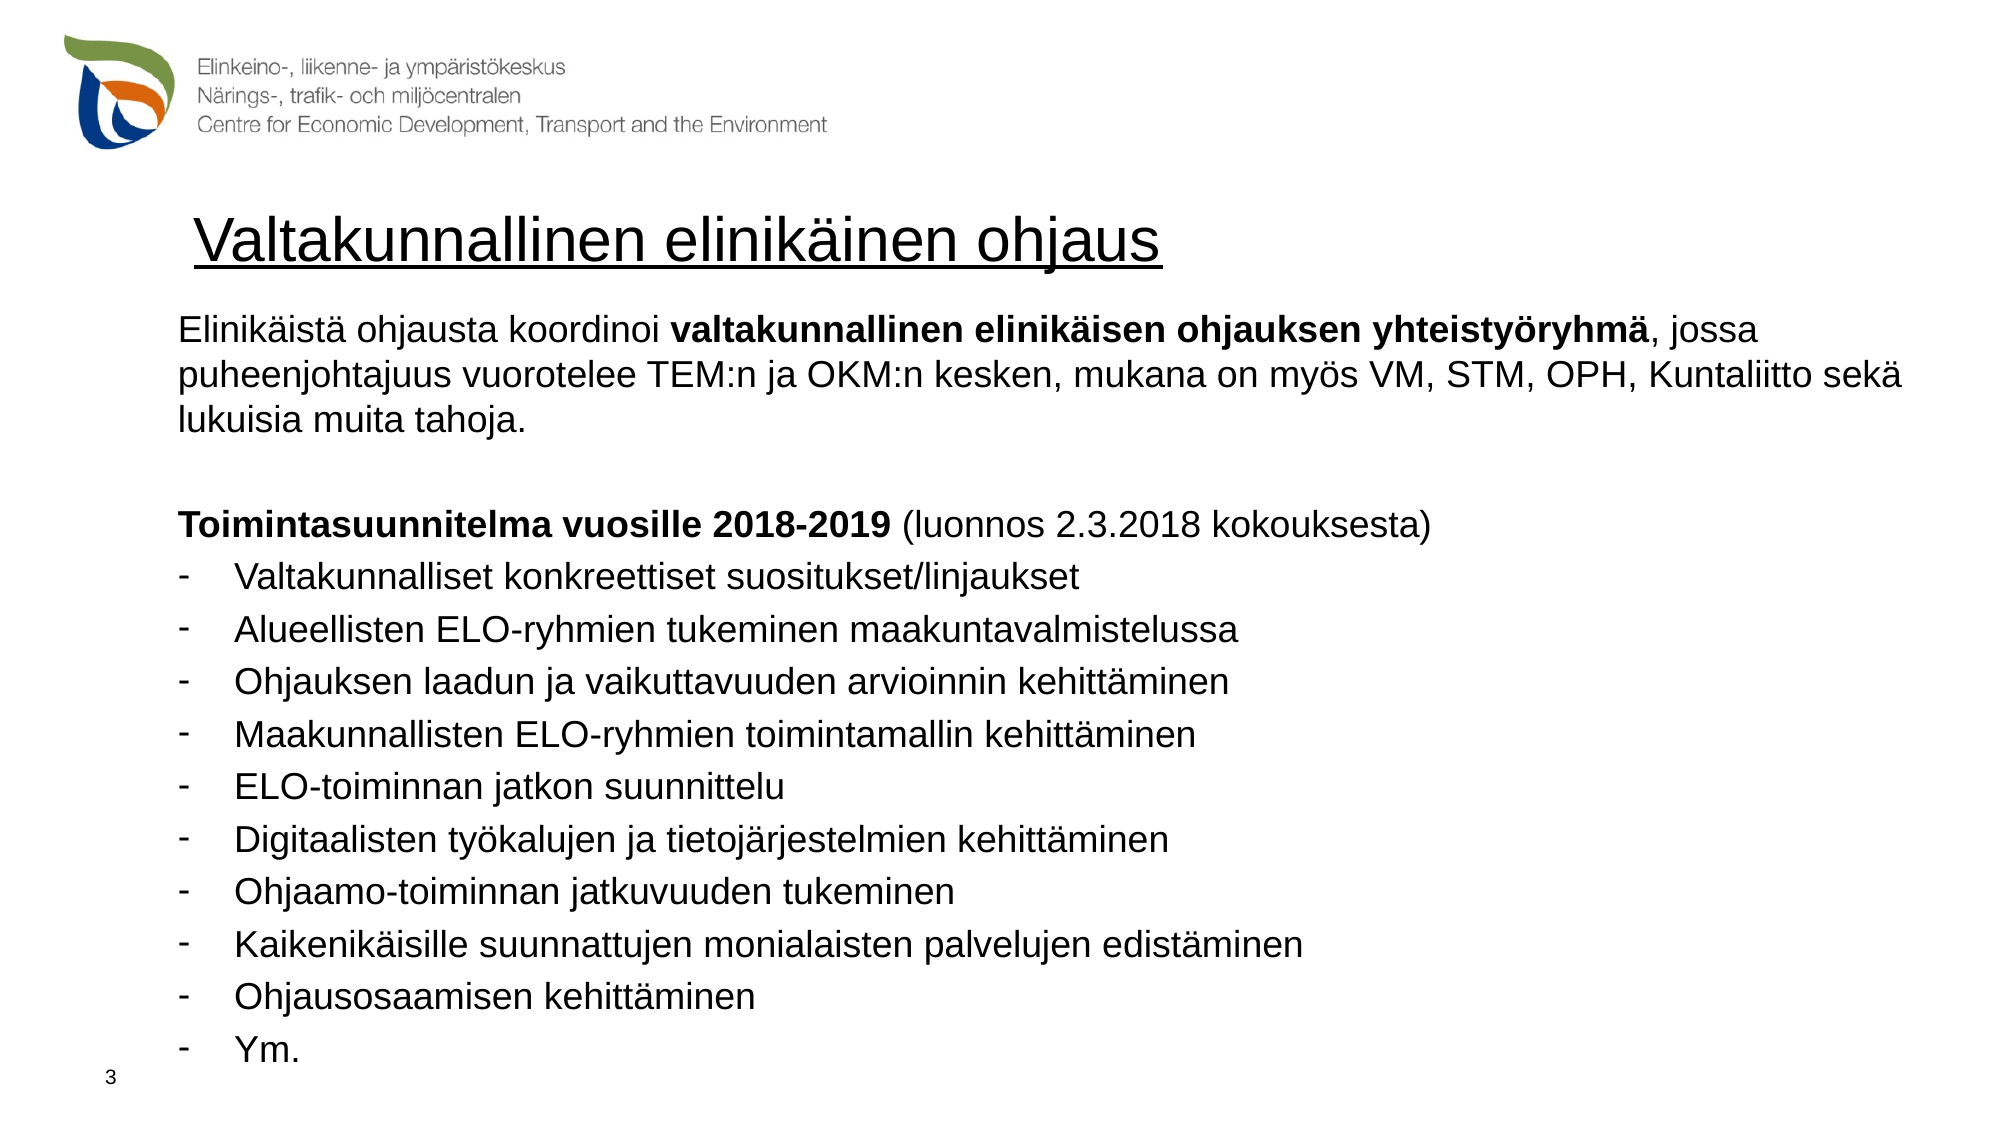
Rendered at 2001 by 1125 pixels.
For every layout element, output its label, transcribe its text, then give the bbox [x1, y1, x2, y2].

picture [31, 1, 863, 179]
slide_number 3 [44, 1046, 132, 1106]
title Valtakunnallinen elinikäinen ohjaus [179, 191, 1709, 297]
list Elinikäistä ohjausta koordinoi valtakunnallinen elinikäisen ohjauksen yhteistyöryhmä, jossa puheenjohtajuus vuorotelee TEM:n ja OKM:n kesken, mukana on myös VM, STM, OPH, Kuntaliitto sekä lukuisia muita tahoja. Toimintasuunnitelma vuosille 2018-2019 (luonnos 2.3.2018 kokouksesta) Valtakunnalliset konkreettiset suositukset/linjaukset Alueellisten ELO-ryhmien tukeminen maakuntavalmistelussa Ohjauksen laadun ja vaikuttavuuden arvioinnin kehittäminen Maakunnallisten ELO-ryhmien toimintamallin kehittäminen ELO-toiminnan jatkon suunnittelu Digitaalisten työkalujen ja tietojärjestelmien kehittäminen Ohjaamo-toiminnan jatkuvuuden tukeminen Kaikenikäisille suunnattujen monialaisten palvelujen edistäminen Ohjausosaamisen kehittäminen Ym. [88, 297, 1924, 1025]
